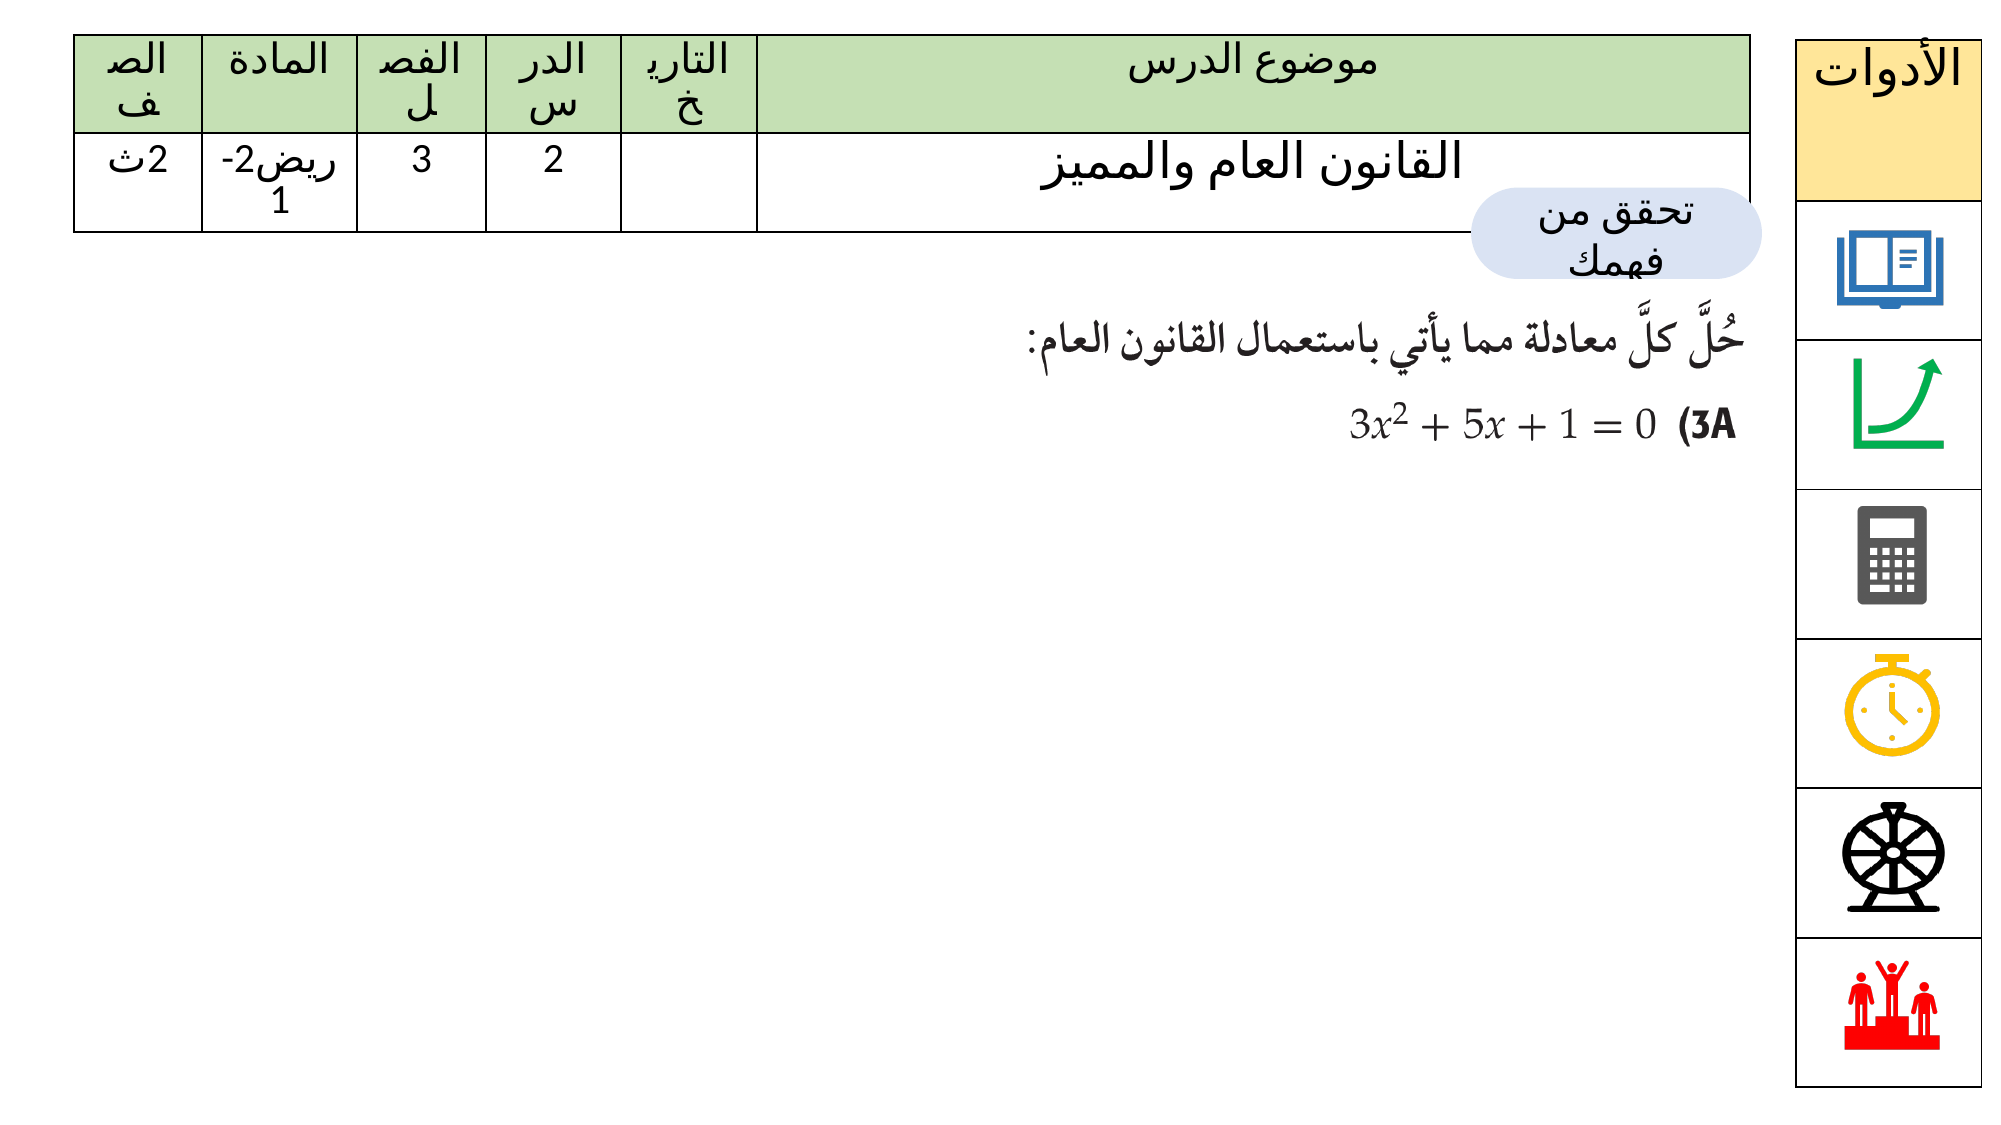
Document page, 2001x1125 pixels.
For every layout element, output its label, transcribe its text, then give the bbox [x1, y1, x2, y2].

picture [999, 279, 1763, 472]
picture [1835, 340, 1962, 467]
picture [1827, 802, 1961, 912]
picture [1835, 948, 1949, 1062]
picture [1825, 642, 1959, 768]
text_box تحقق من فهمك [1470, 186, 1764, 279]
picture [1833, 496, 1951, 614]
picture [1832, 211, 1948, 327]
